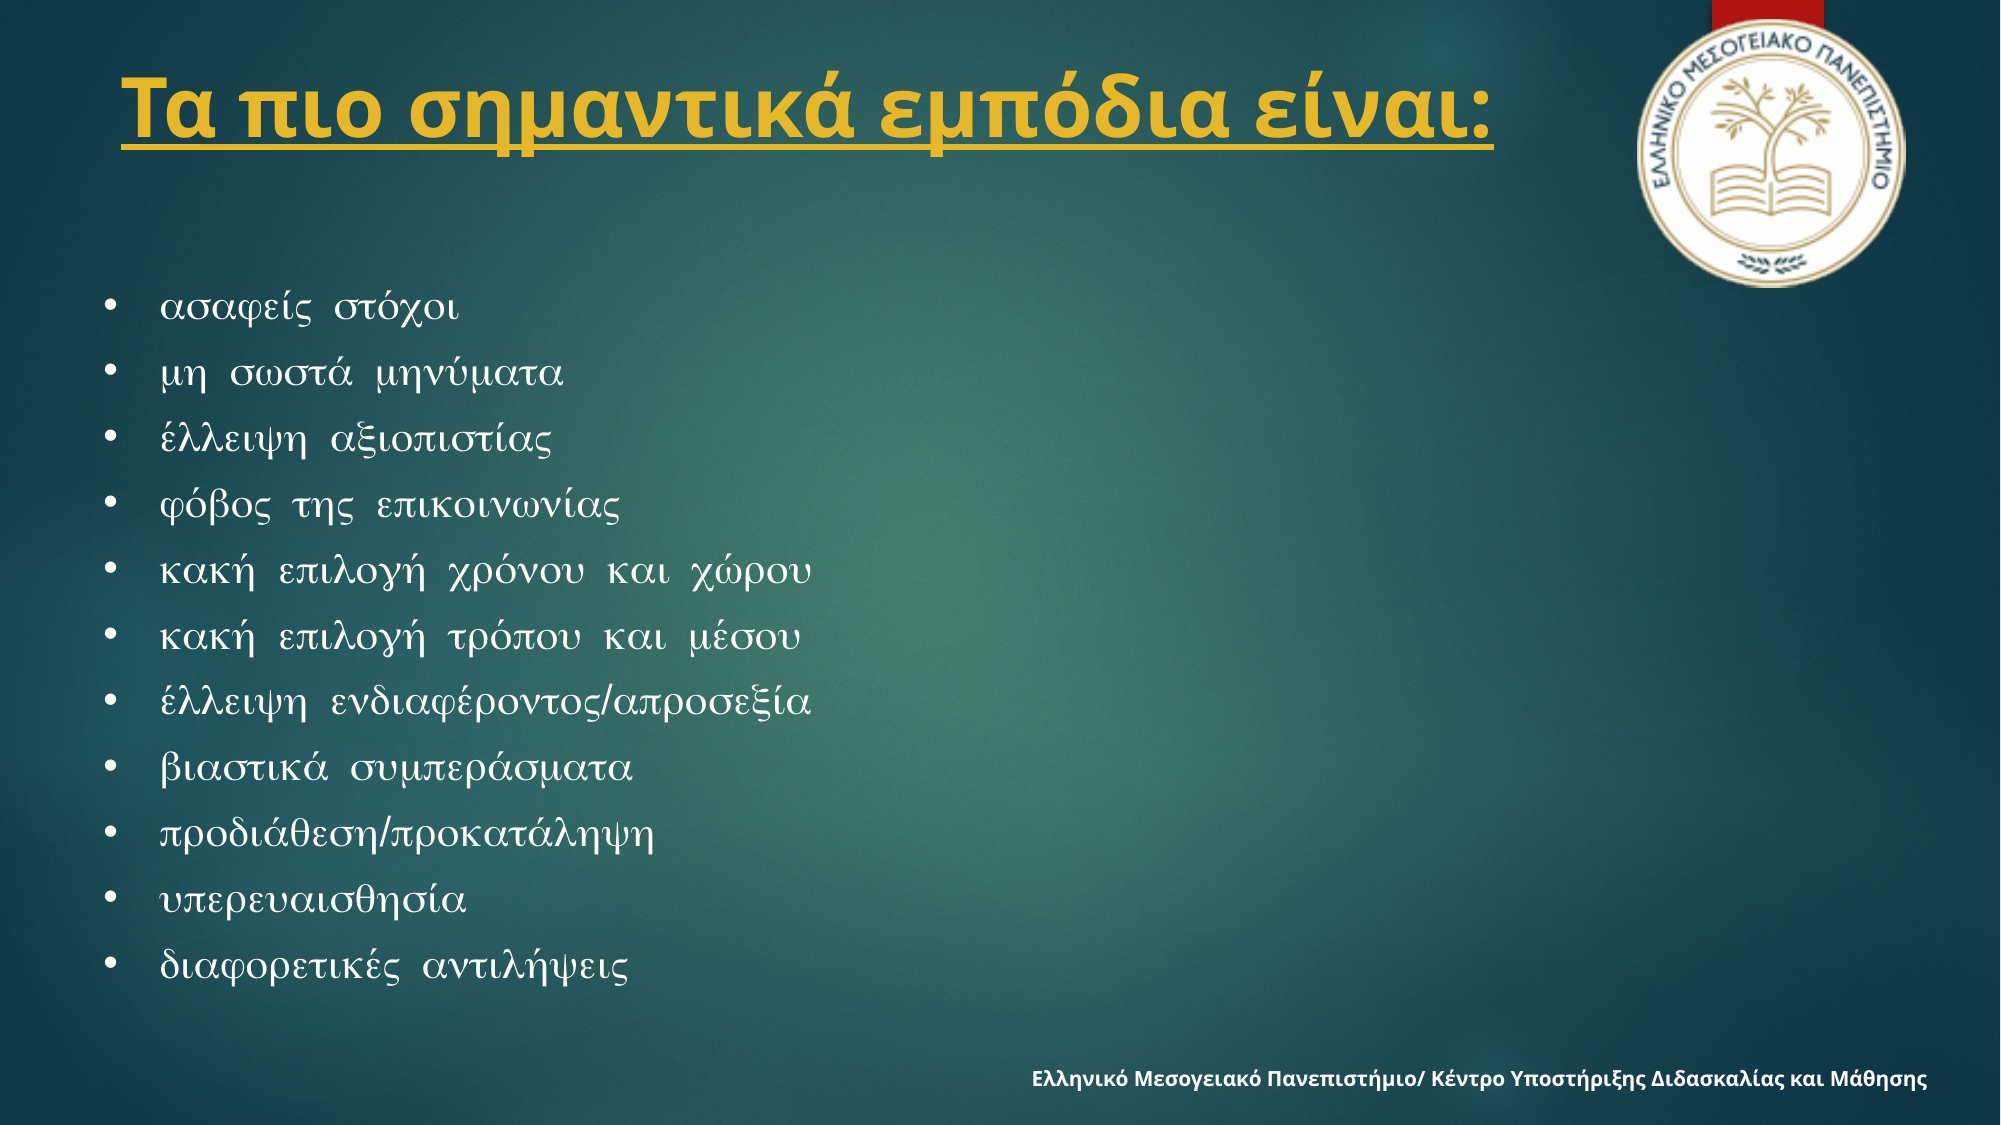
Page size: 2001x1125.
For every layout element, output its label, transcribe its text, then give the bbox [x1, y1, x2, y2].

text_box Ελληνικό Μεσογειακό Πανεπιστήμιο/ Κέντρο Υποστήριξης Διδασκαλίας και Μάθησης [1016, 1057, 2000, 1098]
list ασαφείς στόχοι μη σωστά μηνύματα έλλειψη αξιοπιστίας φόβος της επικοινωνίας κακή επιλογή χρόνου και χώρου κακή επιλογή τρόπου και μέσου έλλειψη ενδιαφέροντος/απροσεξία βιαστικά συμπεράσματα προδιάθεση/προκατάληψη υπερευαισθησία διαφορετικές αντιλήψεις [88, 276, 1556, 1040]
title Τα πιο σημαντικά εμπόδια είναι: [106, 47, 1637, 277]
picture [0, 0, 2001, 1125]
